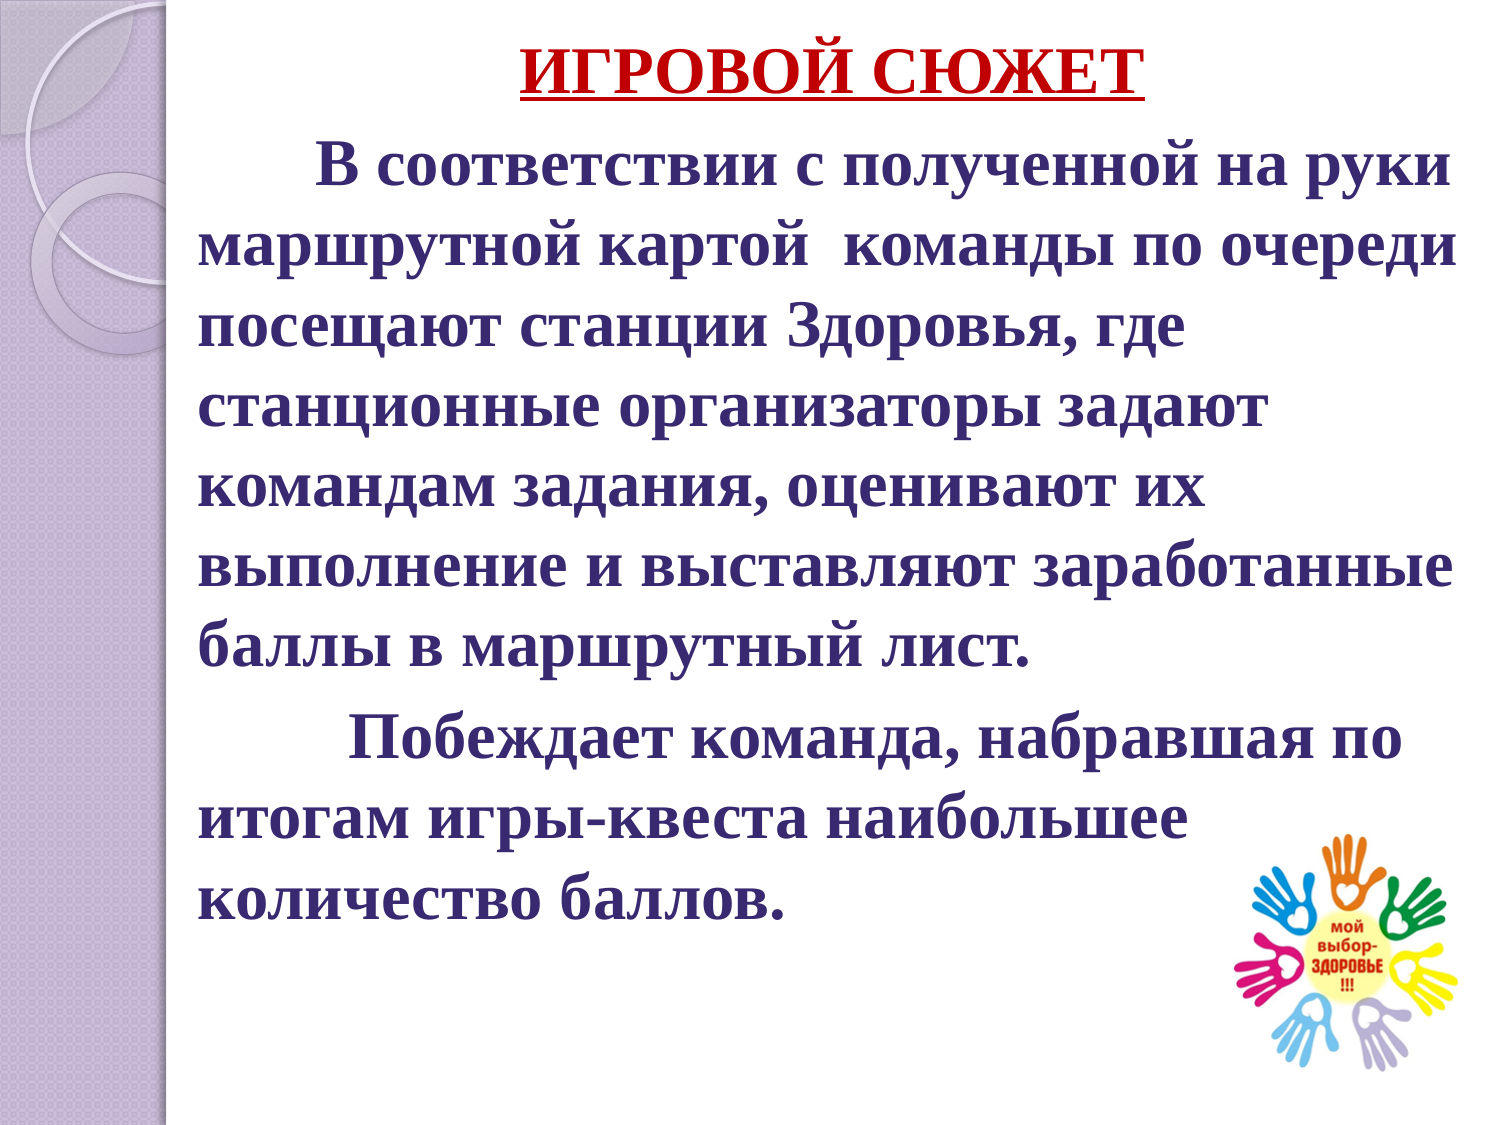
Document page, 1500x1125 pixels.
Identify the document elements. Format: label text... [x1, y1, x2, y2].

picture [1233, 833, 1459, 1074]
list ИГРОВОЙ СЮЖЕТ В соответствии с полученной на руки маршрутной картой команды по очереди посещают станции Здоровья, где станционные организаторы задают командам задания, оценивают их выполнение и выставляют заработанные баллы в маршрутный лист. Побеждает команда, набравшая по итогам игры-квеста наибольшее количество баллов. [183, 19, 1483, 1106]
